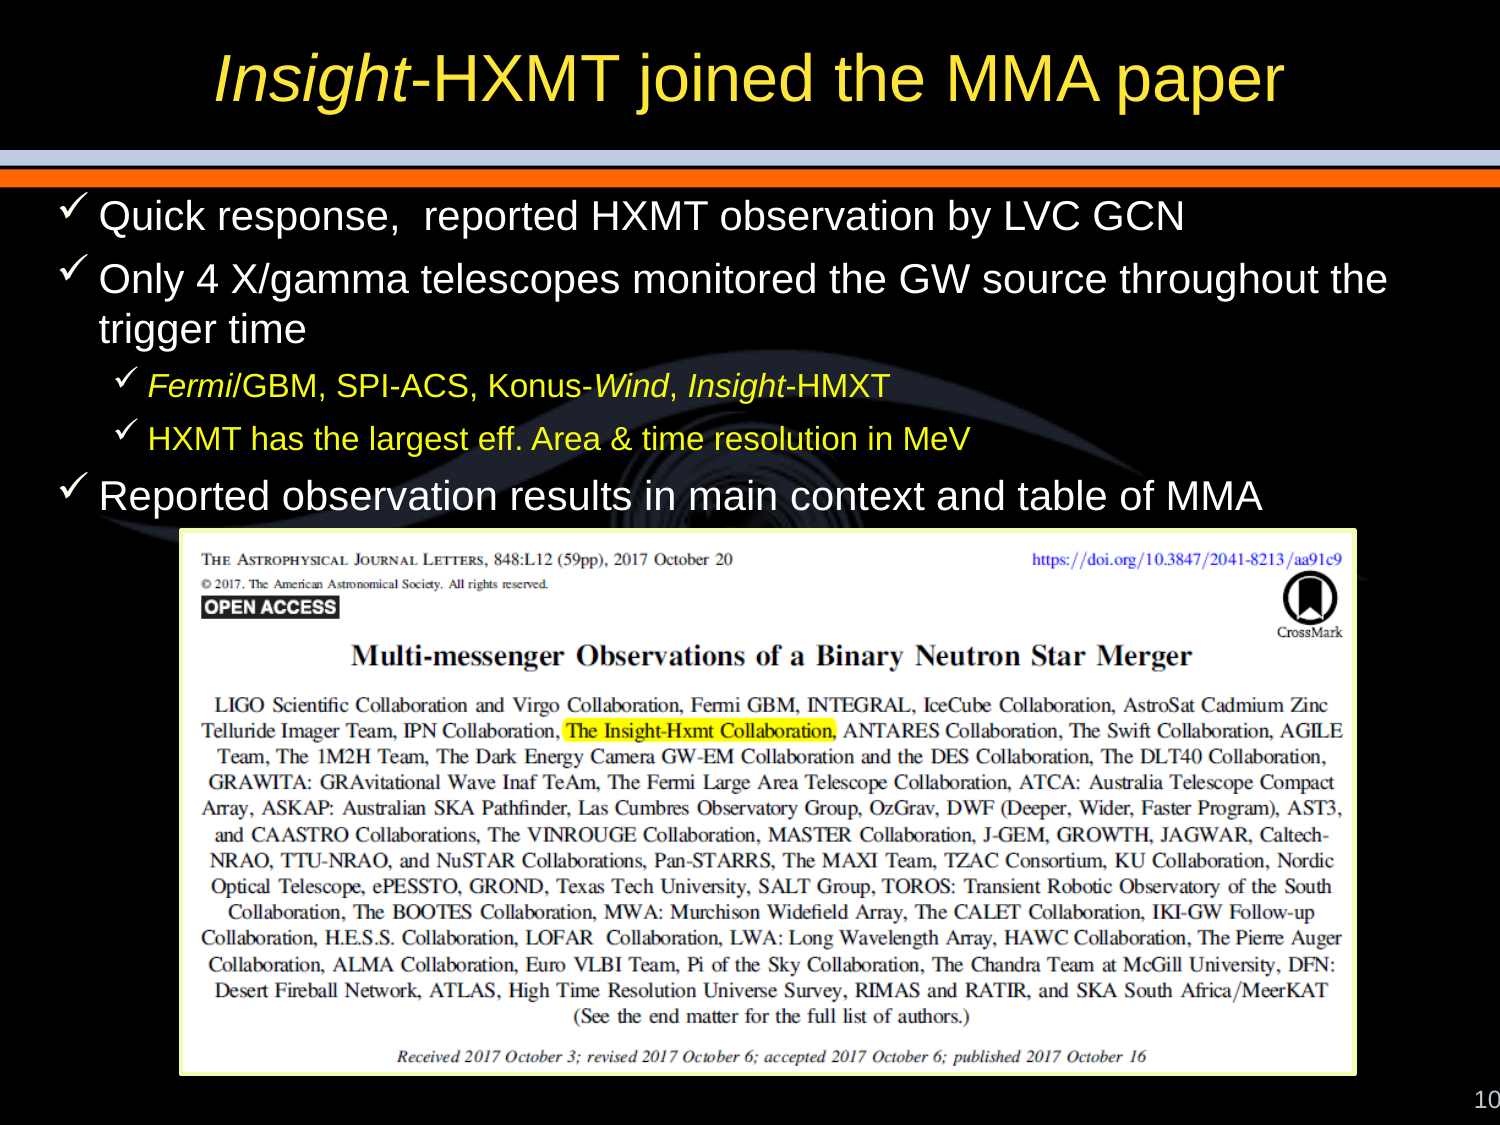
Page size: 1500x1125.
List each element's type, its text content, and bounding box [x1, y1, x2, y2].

title Insight-HXMT joined the MMA paper [0, 0, 1500, 151]
picture [182, 532, 1353, 1073]
list Quick response, reported HXMT observation by LVC GCN Only 4 X/gamma telescopes monitored the GW source throughout the trigger time Fermi/GBM, SPI-ACS, Konus-Wind, Insight-HMXT HXMT has the largest eff. Area & time resolution in MeV Reported observation results in main context and table of MMA [40, 181, 1466, 575]
